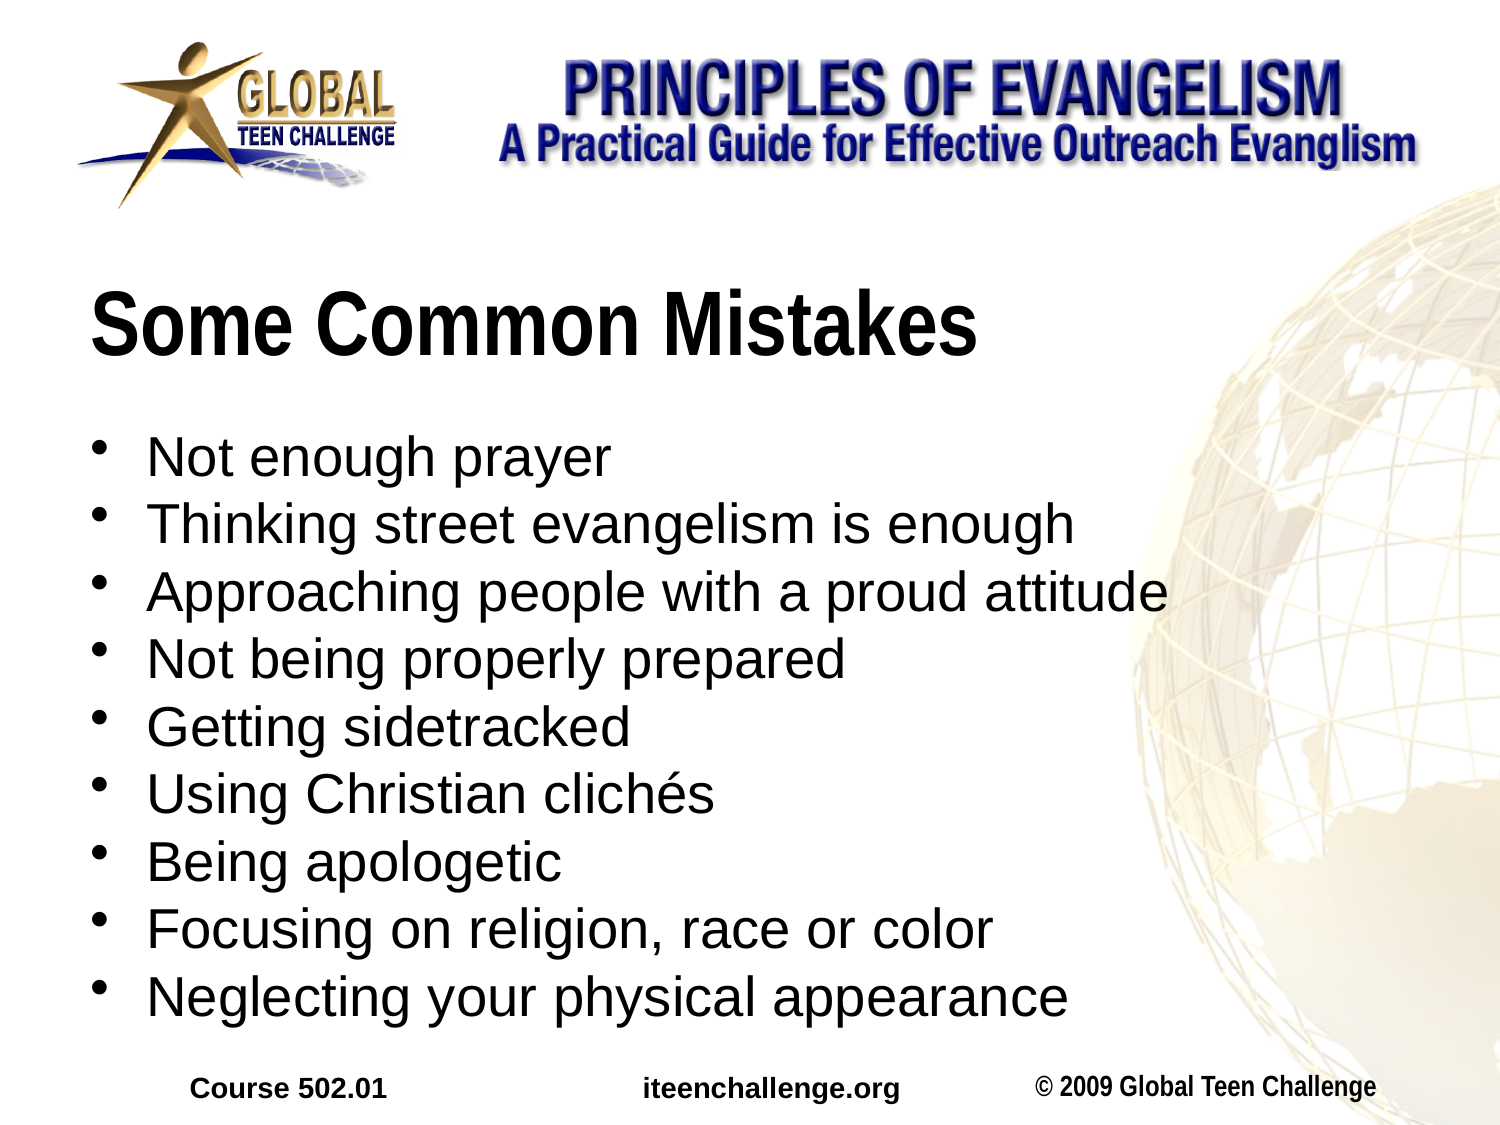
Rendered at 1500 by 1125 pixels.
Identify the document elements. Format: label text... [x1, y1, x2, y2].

list Not enough prayer Thinking street evangelism is enough Approaching people with a proud attitude Not being properly prepared Getting sidetracked Using Christian clichés Being apologetic Focusing on religion, race or color Neglecting your physical appearance [75, 412, 1438, 968]
title Some Common Mistakes [75, 249, 1425, 388]
picture [50, 0, 1438, 239]
